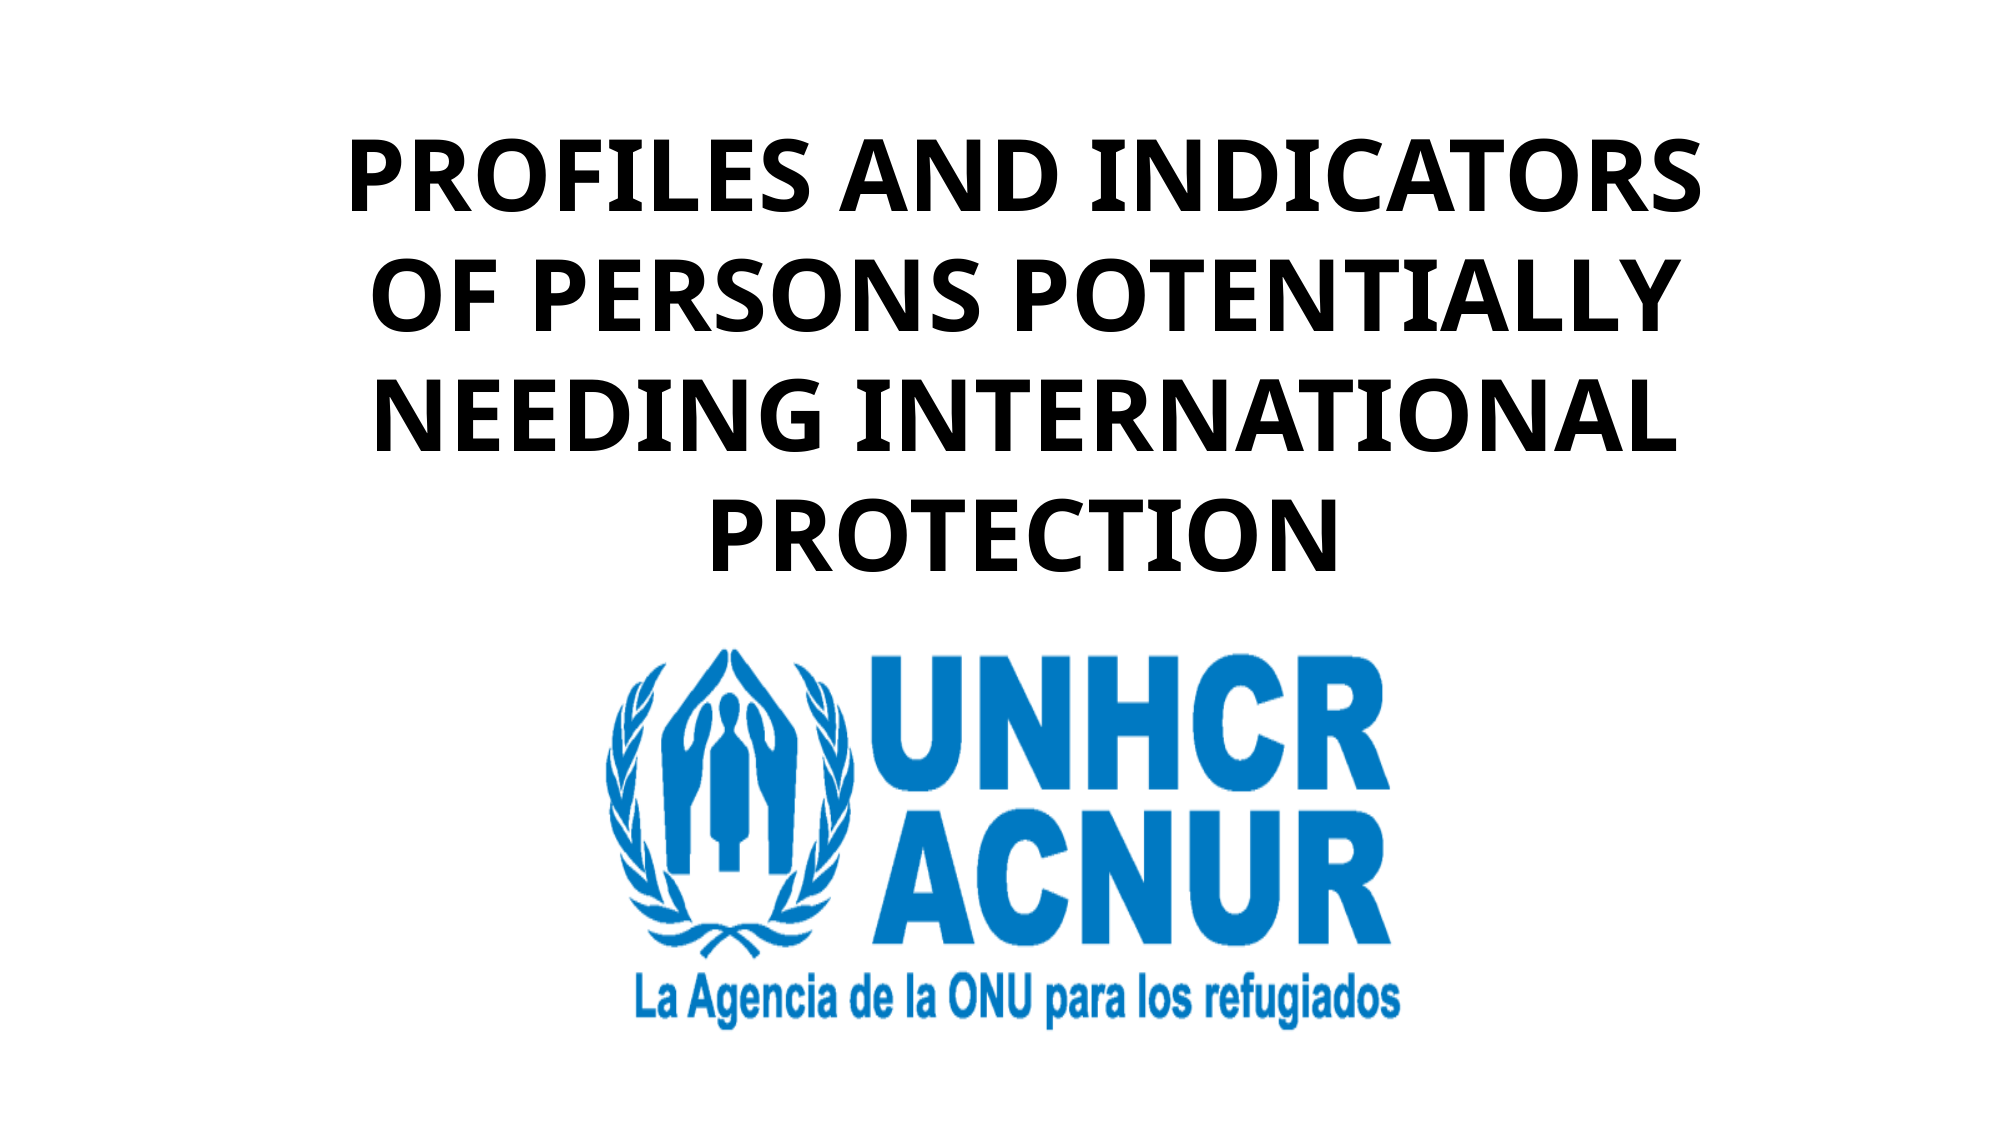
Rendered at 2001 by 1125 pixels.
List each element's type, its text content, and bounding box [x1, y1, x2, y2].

picture [579, 616, 1471, 1066]
title [73, 251, 1574, 643]
text_box PROFILES AND INDICATORS OF PERSONS POTENTIALLY NEEDING INTERNATIONAL PROTECTION [268, 104, 1781, 599]
